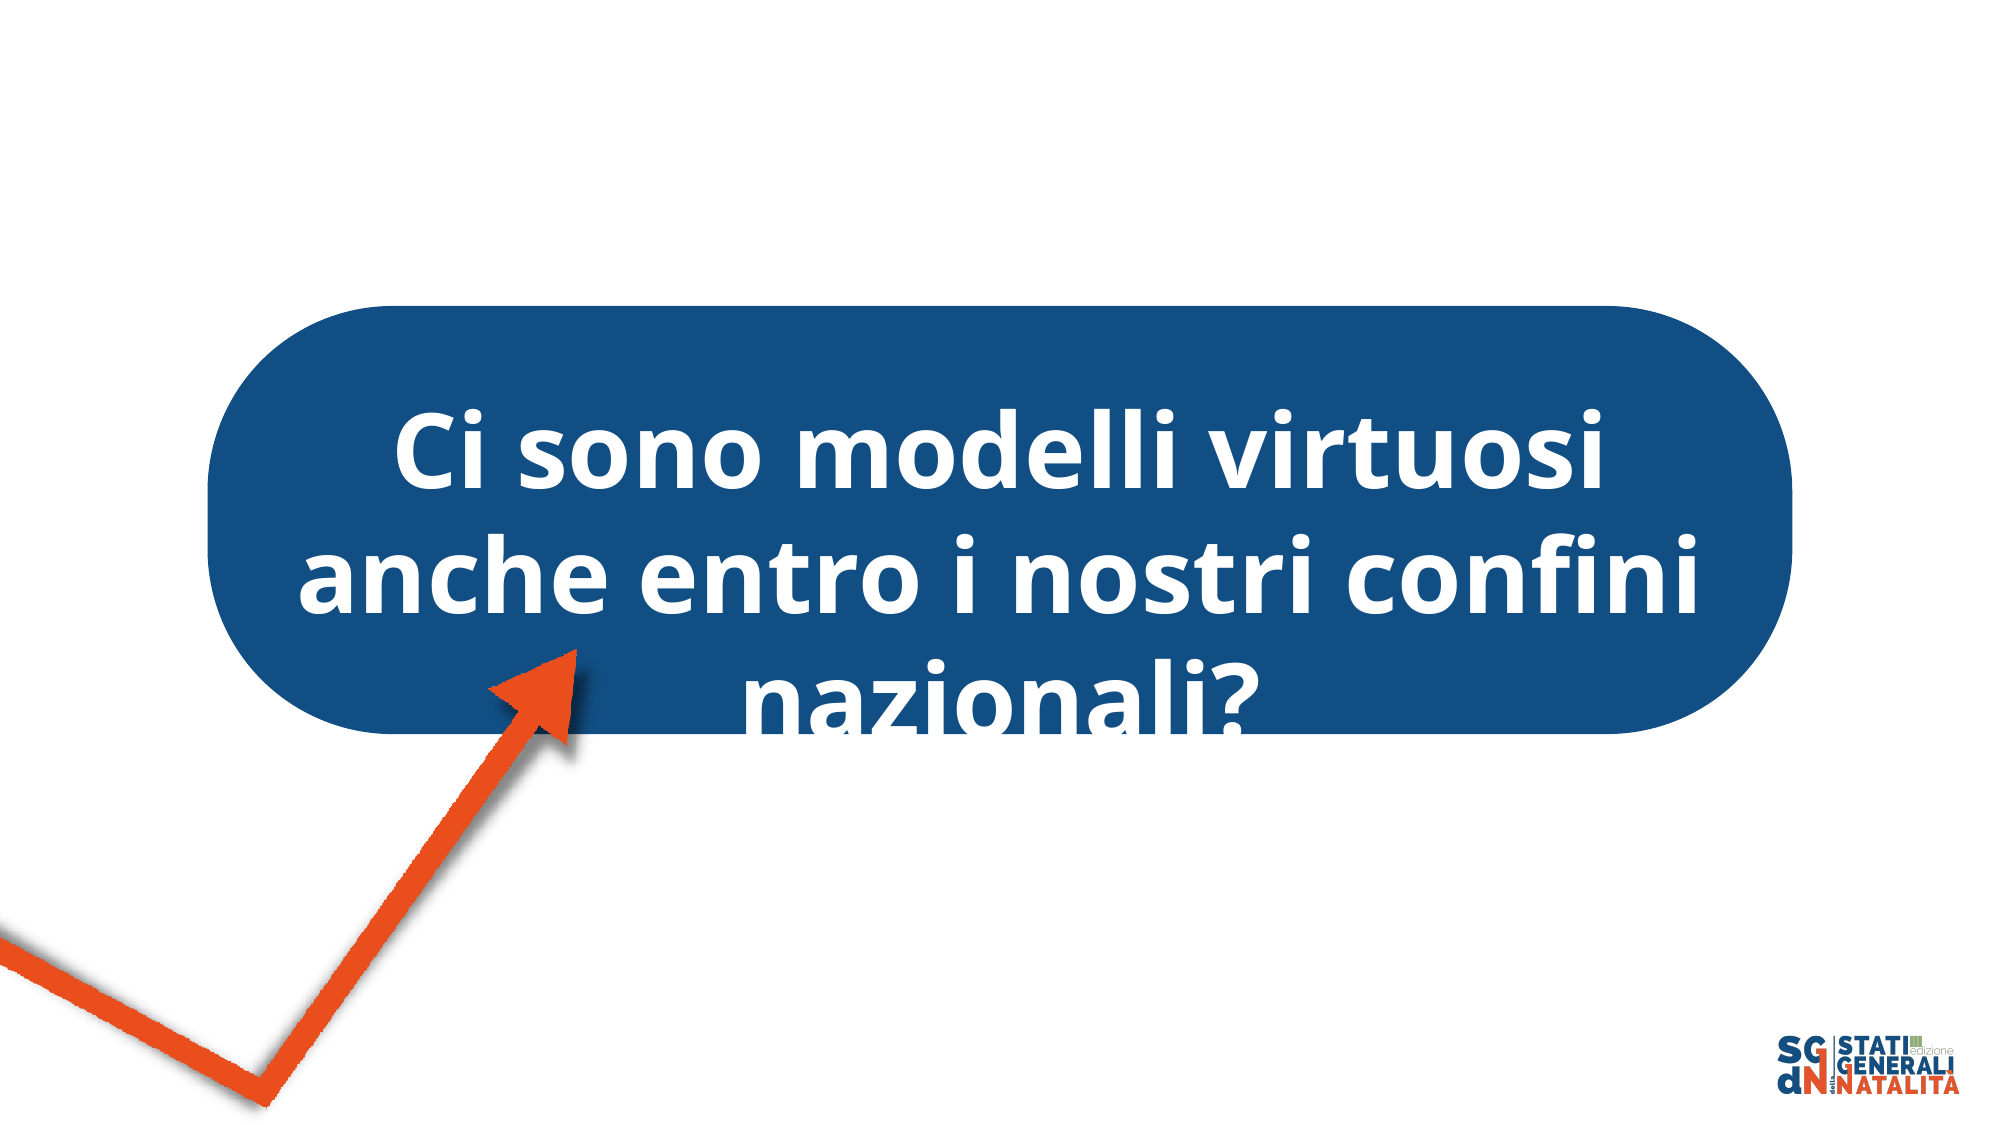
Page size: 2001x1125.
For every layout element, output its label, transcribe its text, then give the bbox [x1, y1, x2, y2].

text_box [207, 399, 232, 641]
text_box Ci sono modelli virtuosi anche entro i nostri confini nazionali? [232, 376, 1768, 681]
picture [1758, 1030, 1981, 1098]
text_box [1768, 399, 1793, 641]
picture [0, 648, 602, 1125]
text_box [247, 305, 1753, 376]
text_box [605, 681, 1737, 735]
